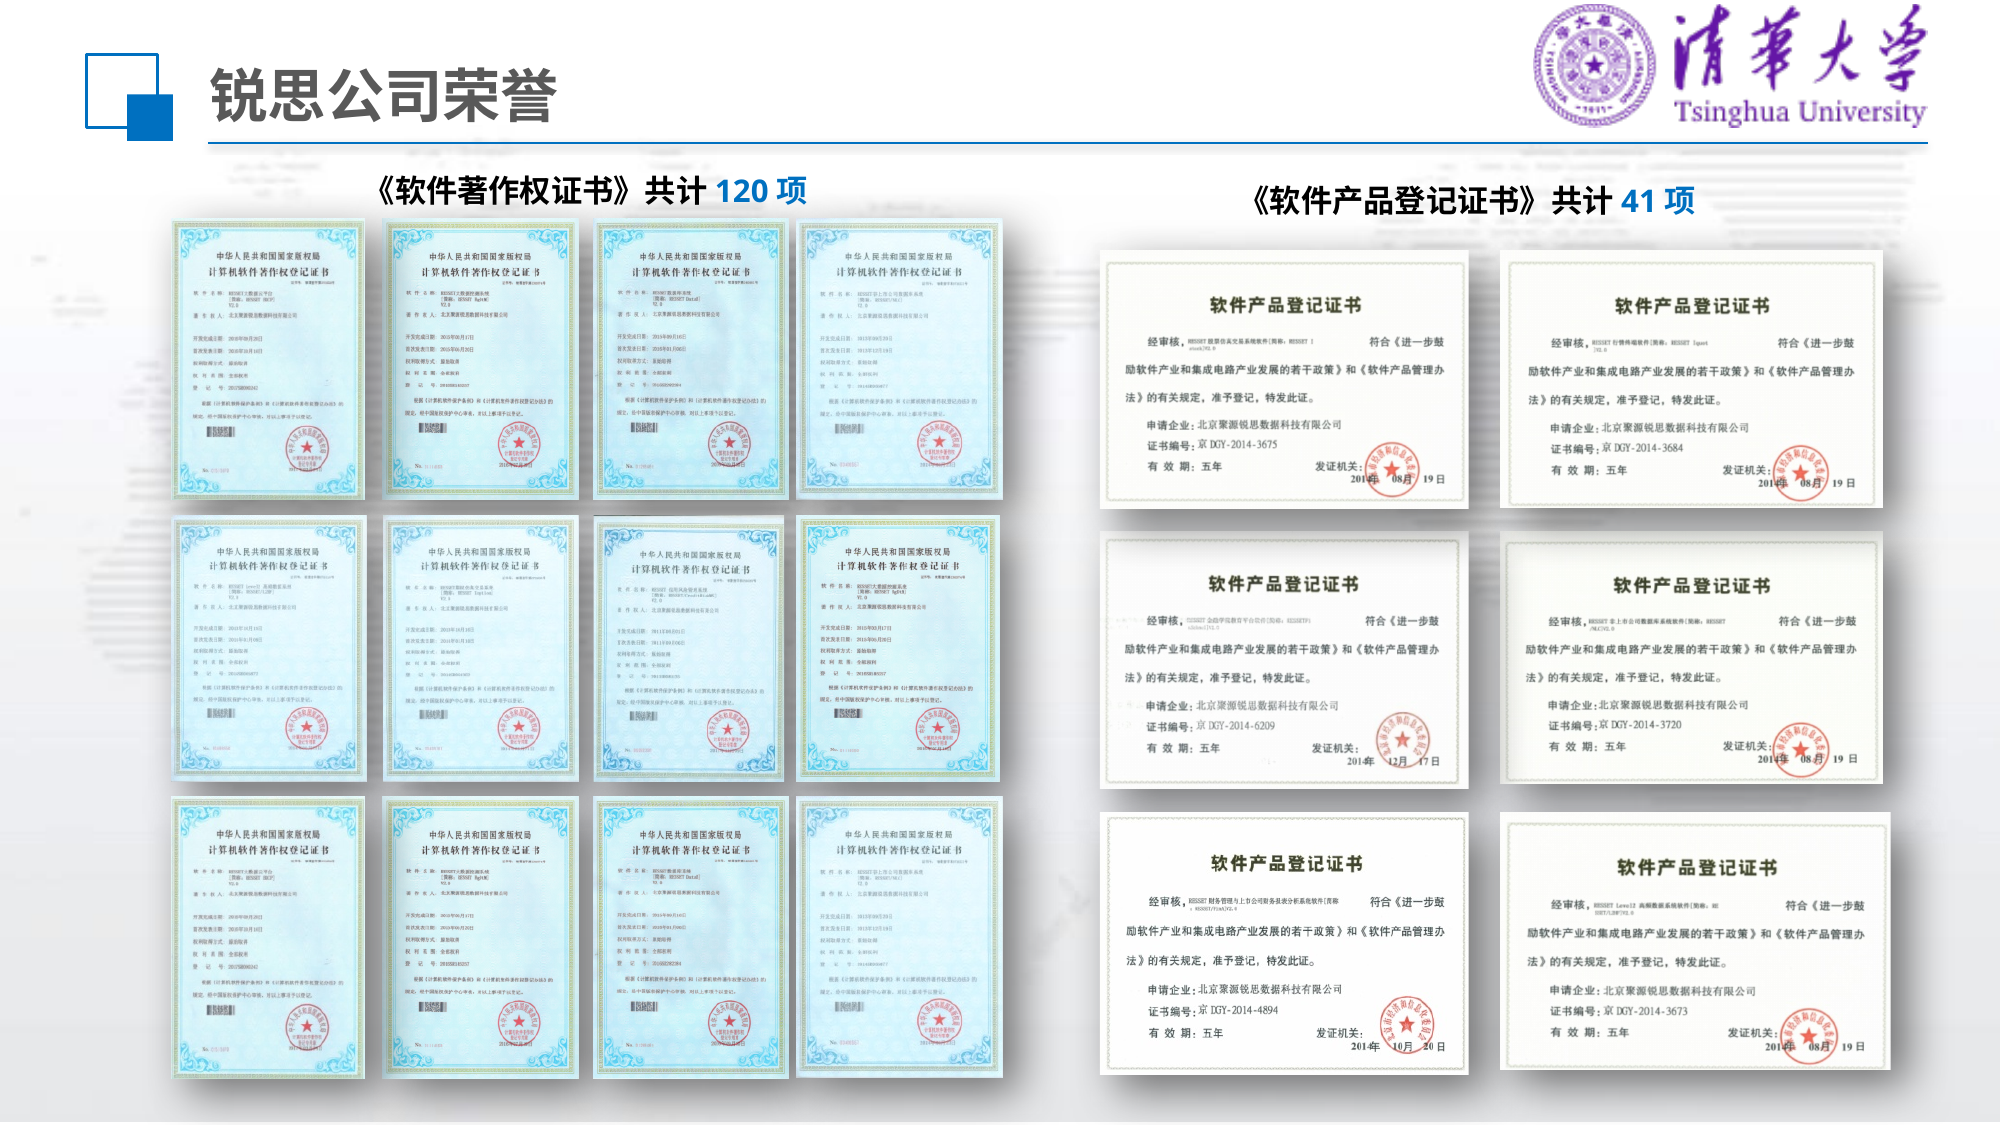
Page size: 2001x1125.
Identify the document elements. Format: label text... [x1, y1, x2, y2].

text_box 《软件产品登记证书》共计41项 [1218, 171, 1727, 230]
text_box 《软件著作权证书》共计120项 [343, 161, 829, 219]
title 锐思公司荣誉 [198, 58, 1489, 131]
picture [0, 0, 2000, 1125]
